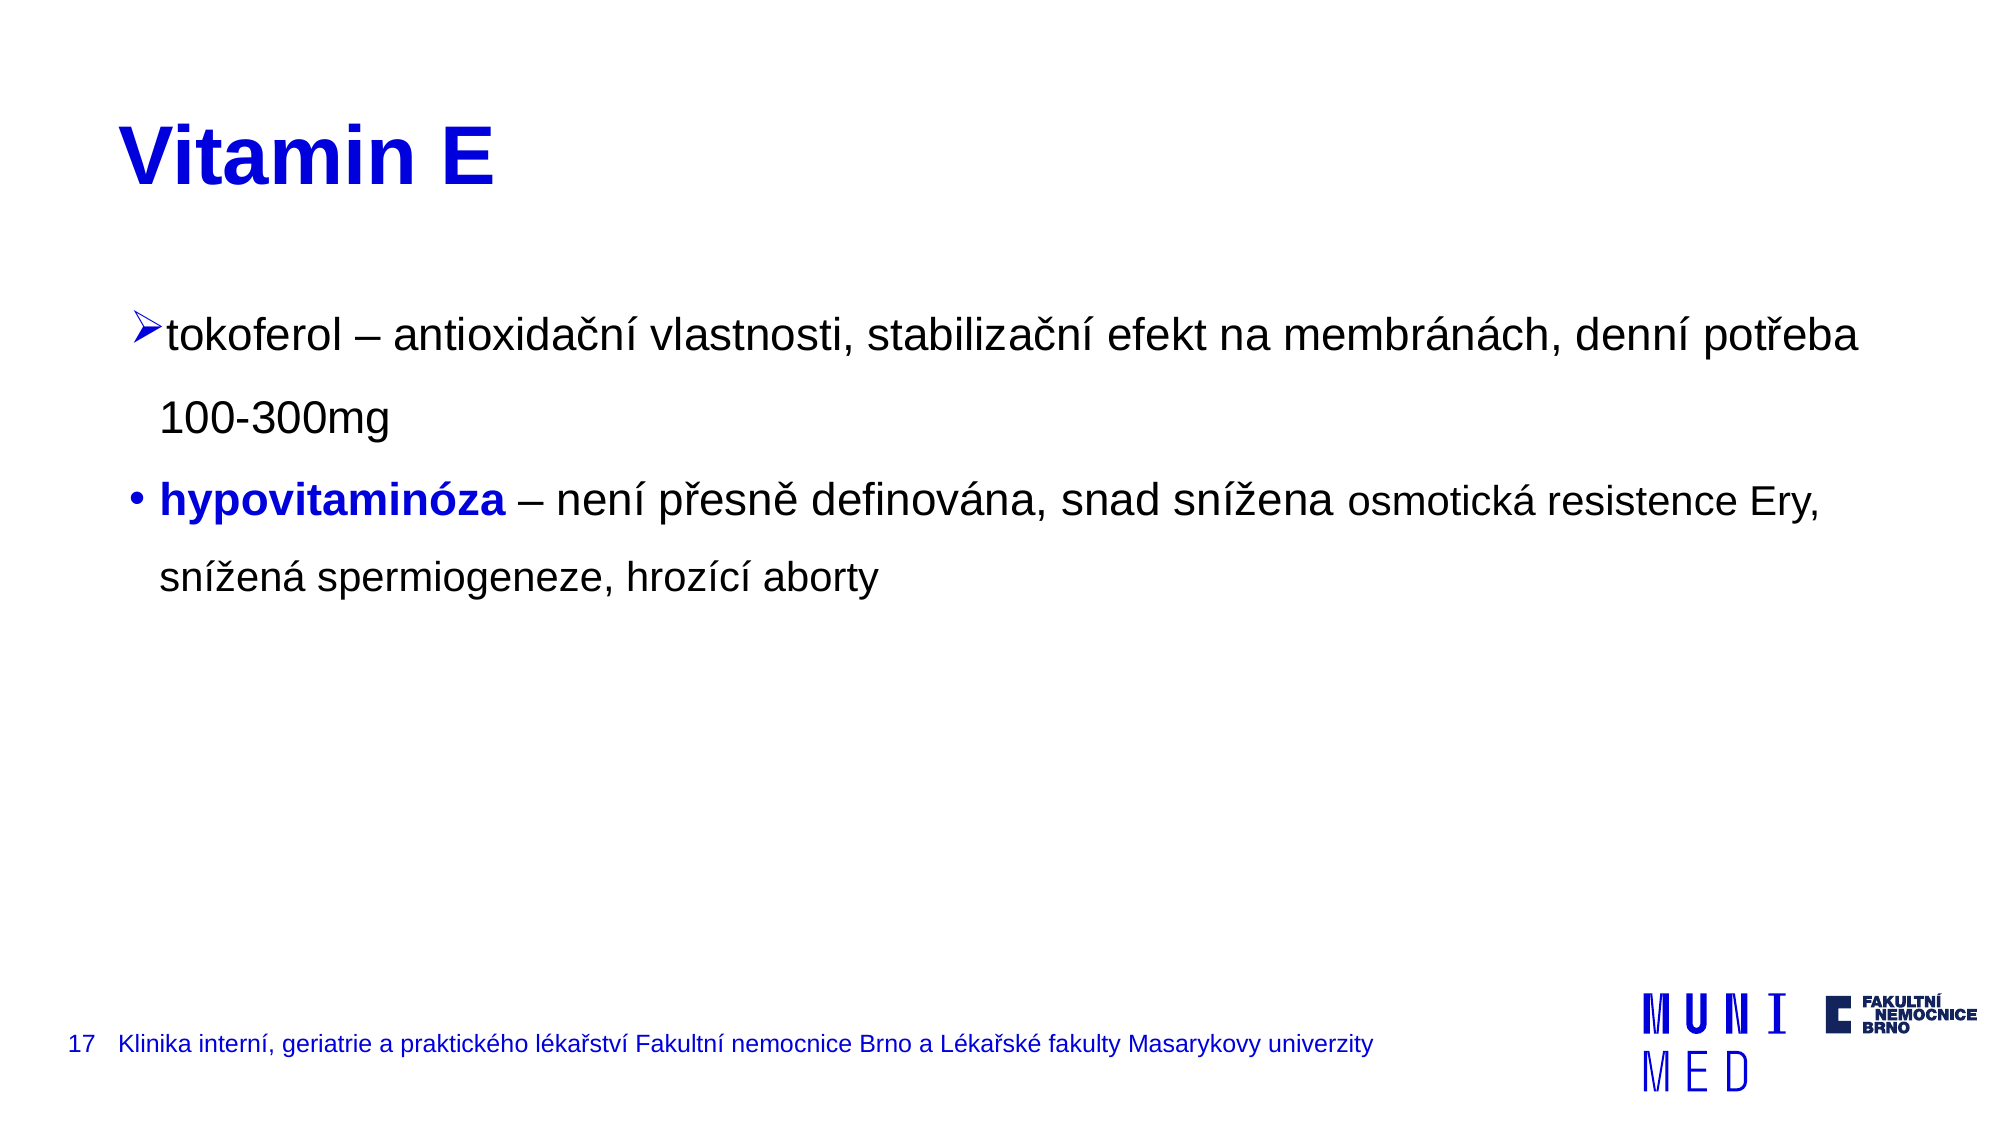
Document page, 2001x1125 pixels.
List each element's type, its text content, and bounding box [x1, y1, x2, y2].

slide_number 17 [67, 1021, 110, 1063]
title Vitamin E [118, 118, 1883, 193]
list tokoferol – antioxidační vlastnosti, stabilizační efekt na membránách, denní potřeba 100-300mg hypovitaminóza – není přesně definována, snad snížena osmotická resistence Ery, snížená spermiogeneze, hrozící aborty [118, 277, 1883, 957]
footer Klinika interní, geriatrie a praktického lékařství Fakultní nemocnice Brno a Lékařské fakulty Masarykovy univerzity [118, 1021, 1418, 1063]
